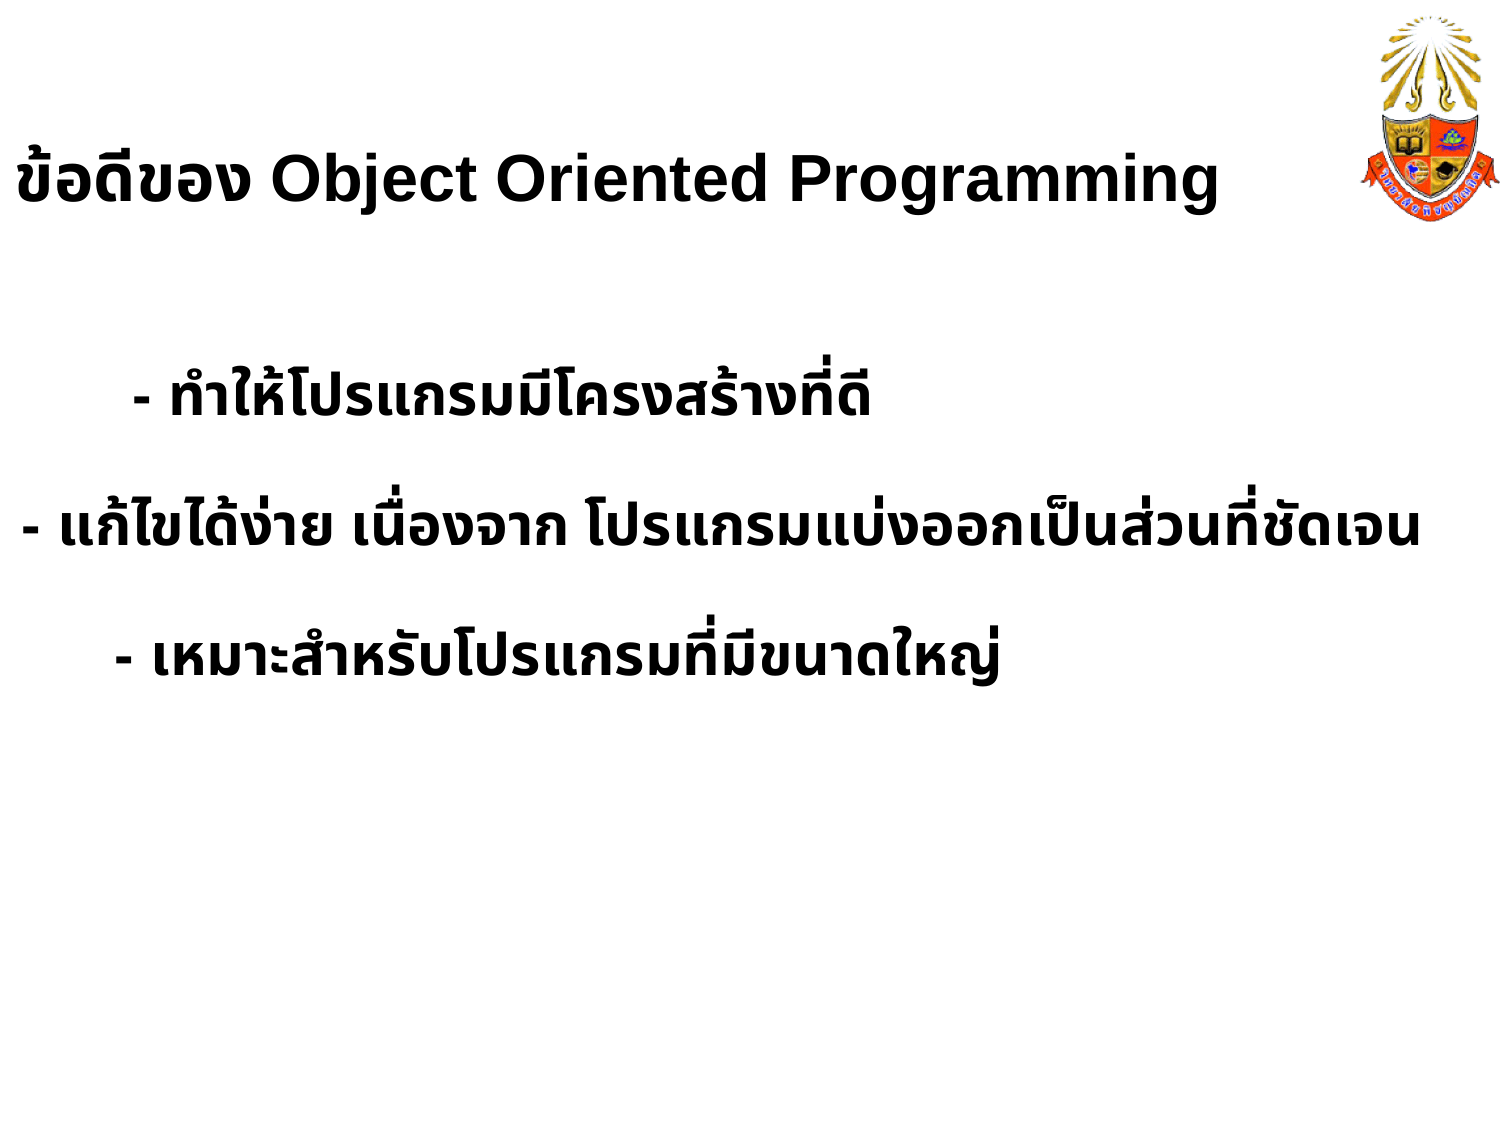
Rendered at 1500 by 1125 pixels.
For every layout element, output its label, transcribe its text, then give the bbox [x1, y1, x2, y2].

text_box - แก้ไขได้ง่าย เนื่องจาก โปรแกรมแบ่งออกเป็นส่วนที่ชัดเจน [7, 479, 1500, 565]
text_box - เหมาะสำหรับโปรแกรมที่มีขนาดใหญ่ [100, 609, 1194, 695]
text_box ข้อดีของ Object Oriented Programming [0, 127, 1238, 222]
text_box - ทำให้โปรแกรมมีโครงสร้างที่ดี [118, 350, 1064, 435]
picture [1359, 0, 1500, 222]
